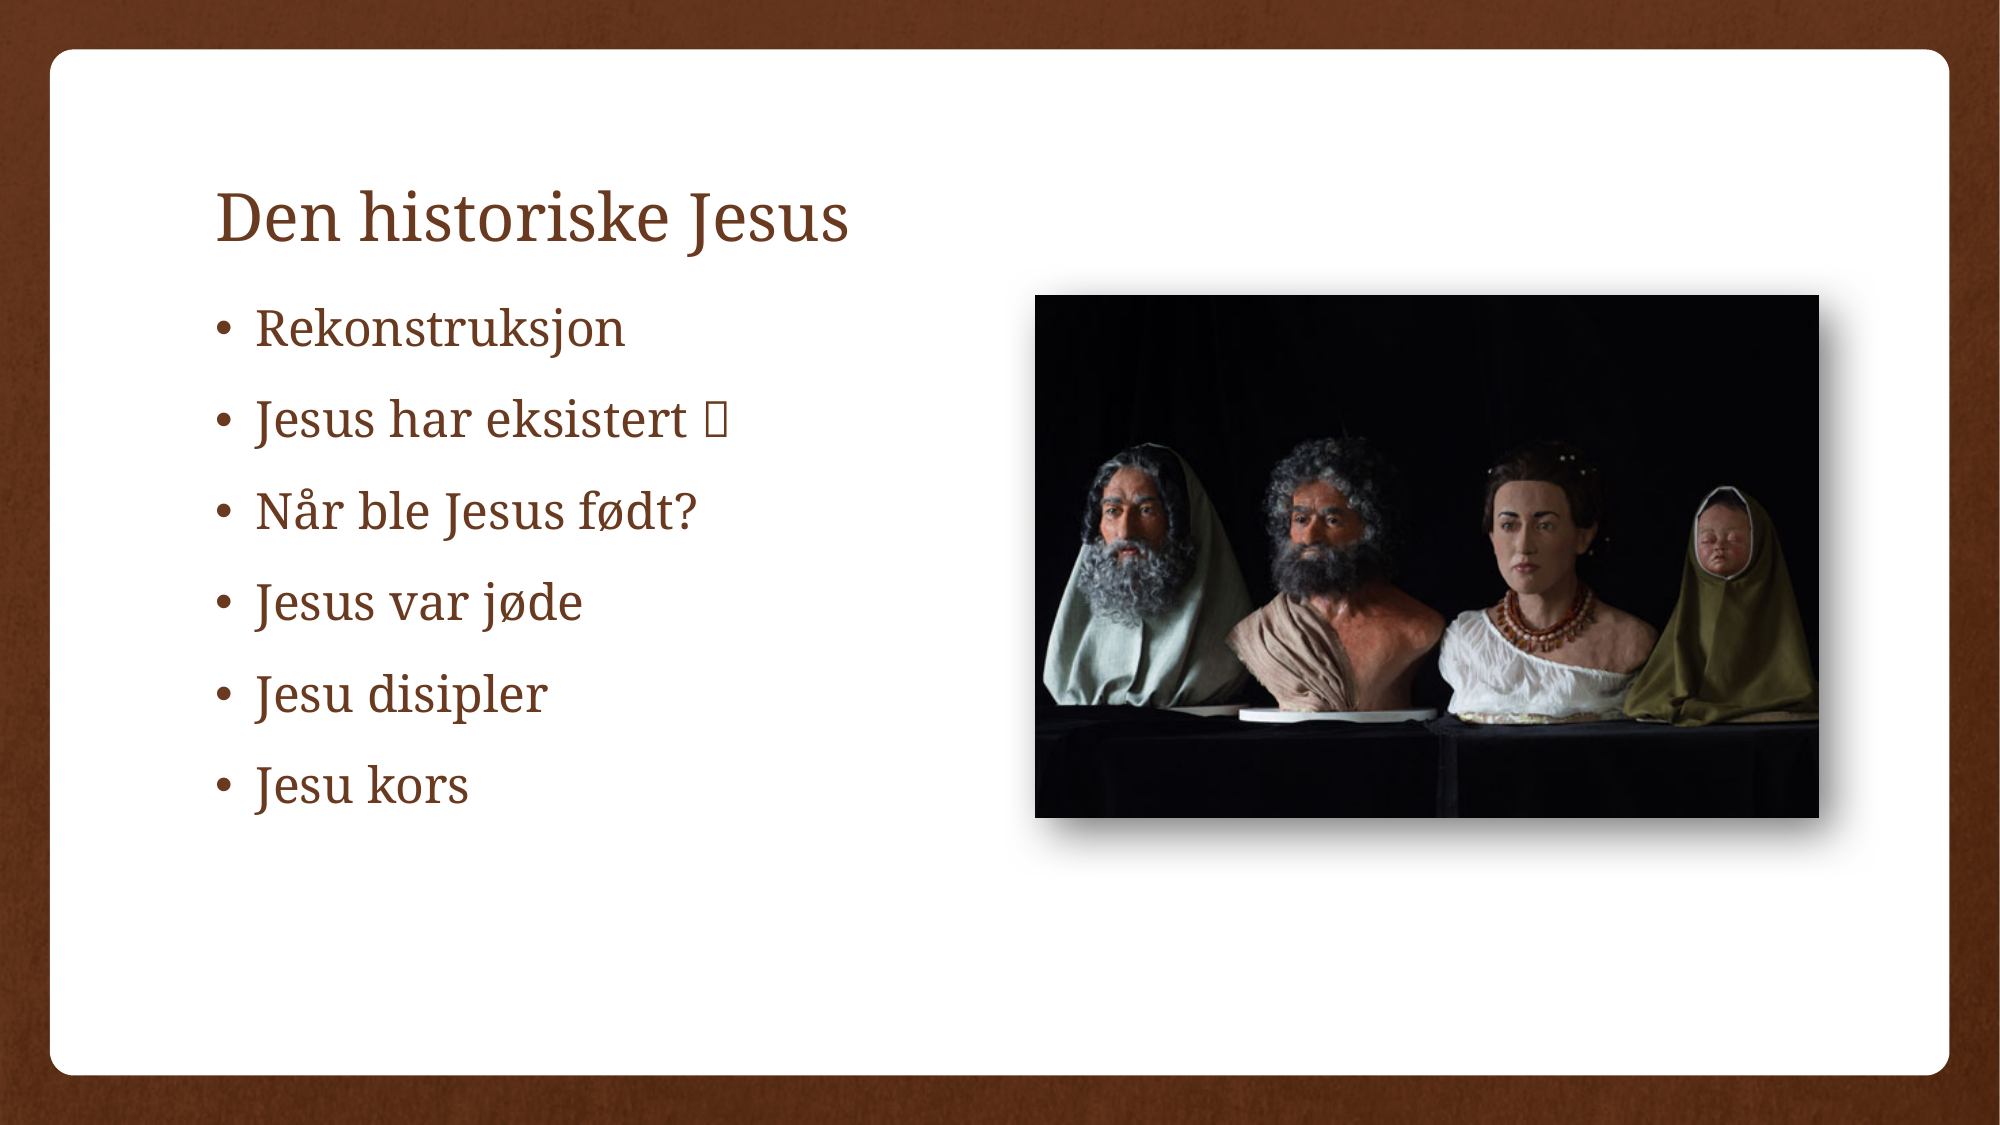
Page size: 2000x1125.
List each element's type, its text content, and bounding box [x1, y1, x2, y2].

list Rekonstruksjon Jesus har eksistert  Når ble Jesus født? Jesus var jøde Jesu disipler Jesu kors [199, 295, 984, 996]
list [1035, 295, 1819, 818]
title Den historiske Jesus [199, 70, 1800, 263]
